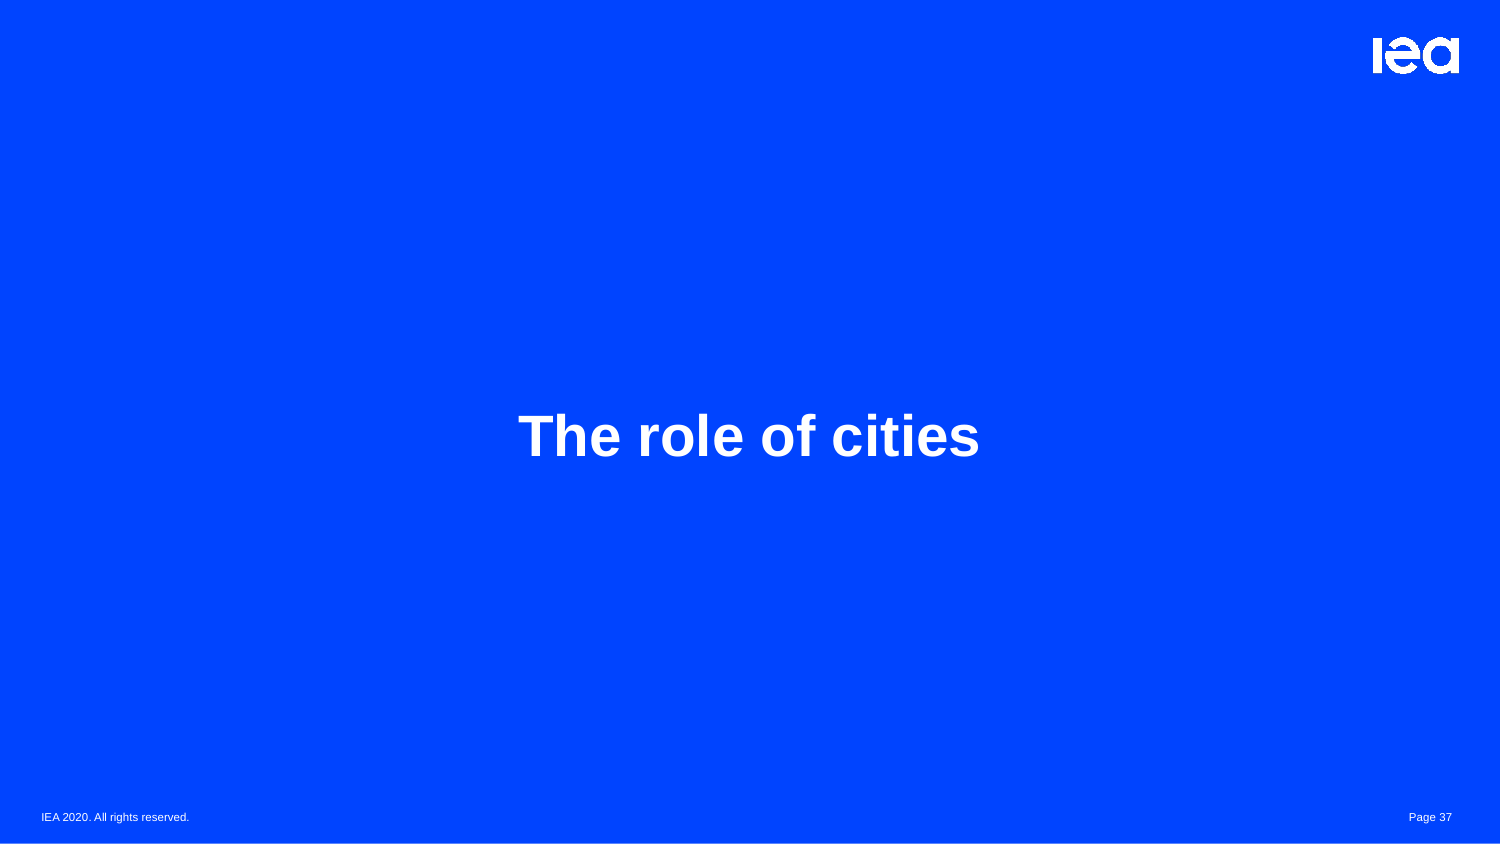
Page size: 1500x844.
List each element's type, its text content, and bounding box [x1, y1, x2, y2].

picture [1373, 37, 1459, 73]
list The role of cities [41, 73, 1459, 792]
